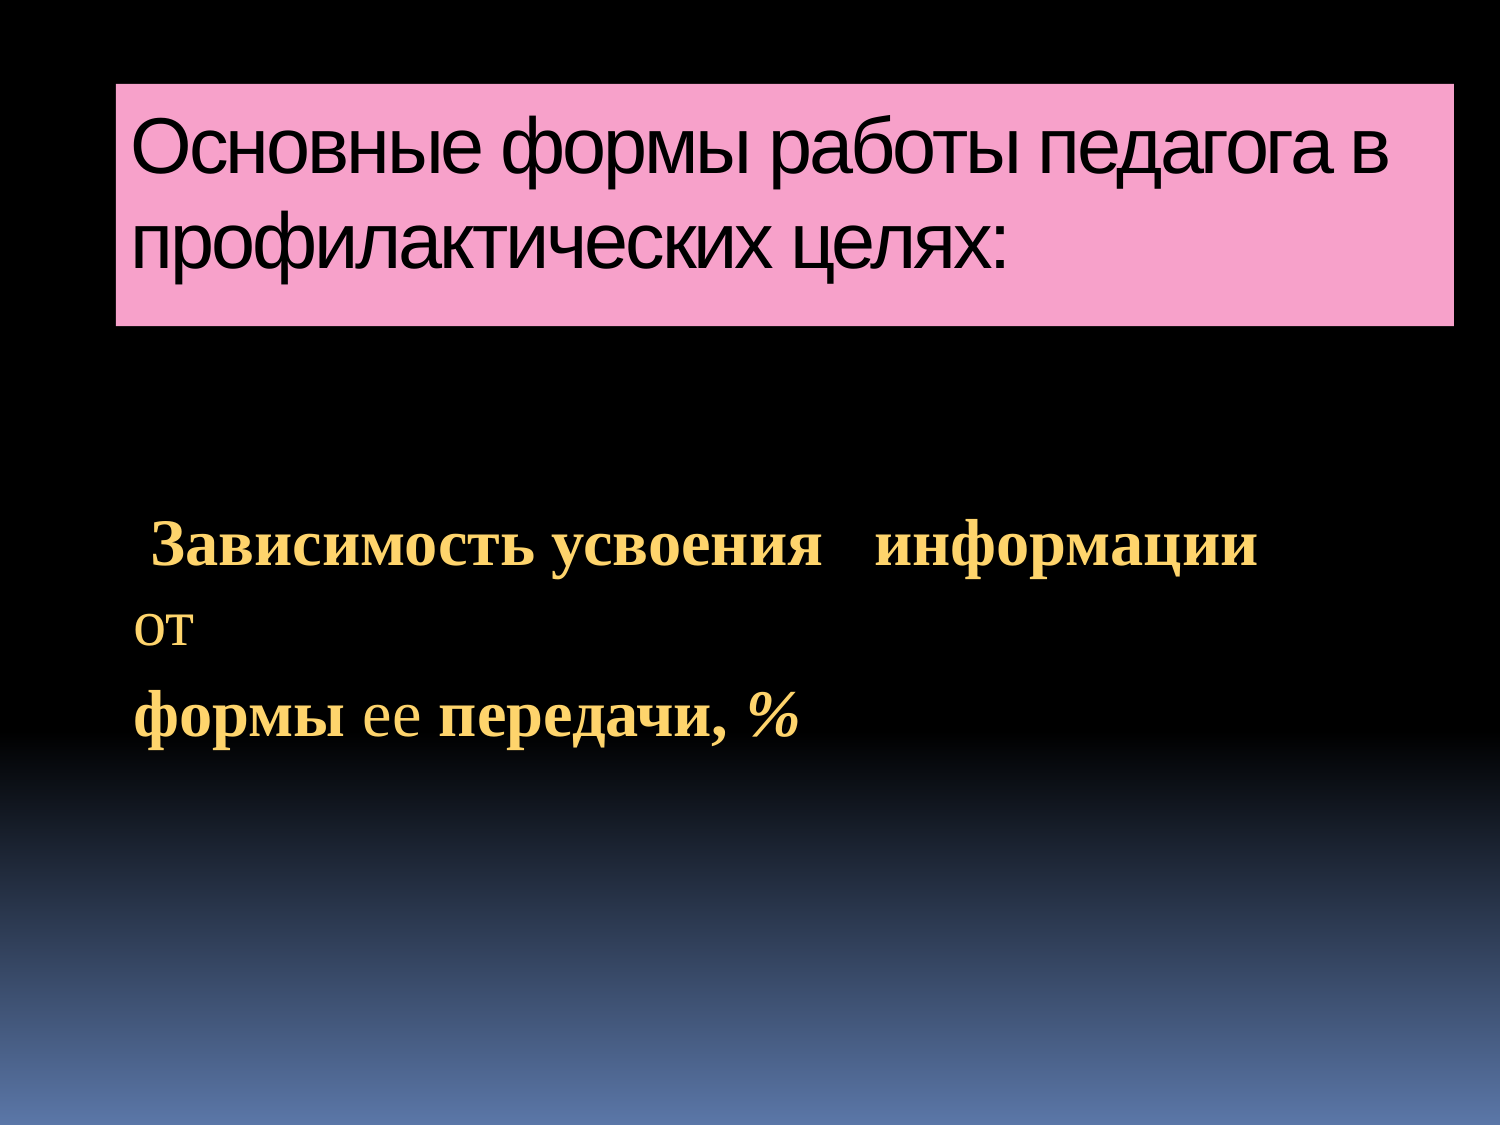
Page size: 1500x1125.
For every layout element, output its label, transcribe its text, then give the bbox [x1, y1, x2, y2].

list Зависимость усвоения информации от формы ее передачи, % [112, 491, 1317, 799]
title Основные формы работы педагога в профилактических целях: [115, 83, 1454, 327]
